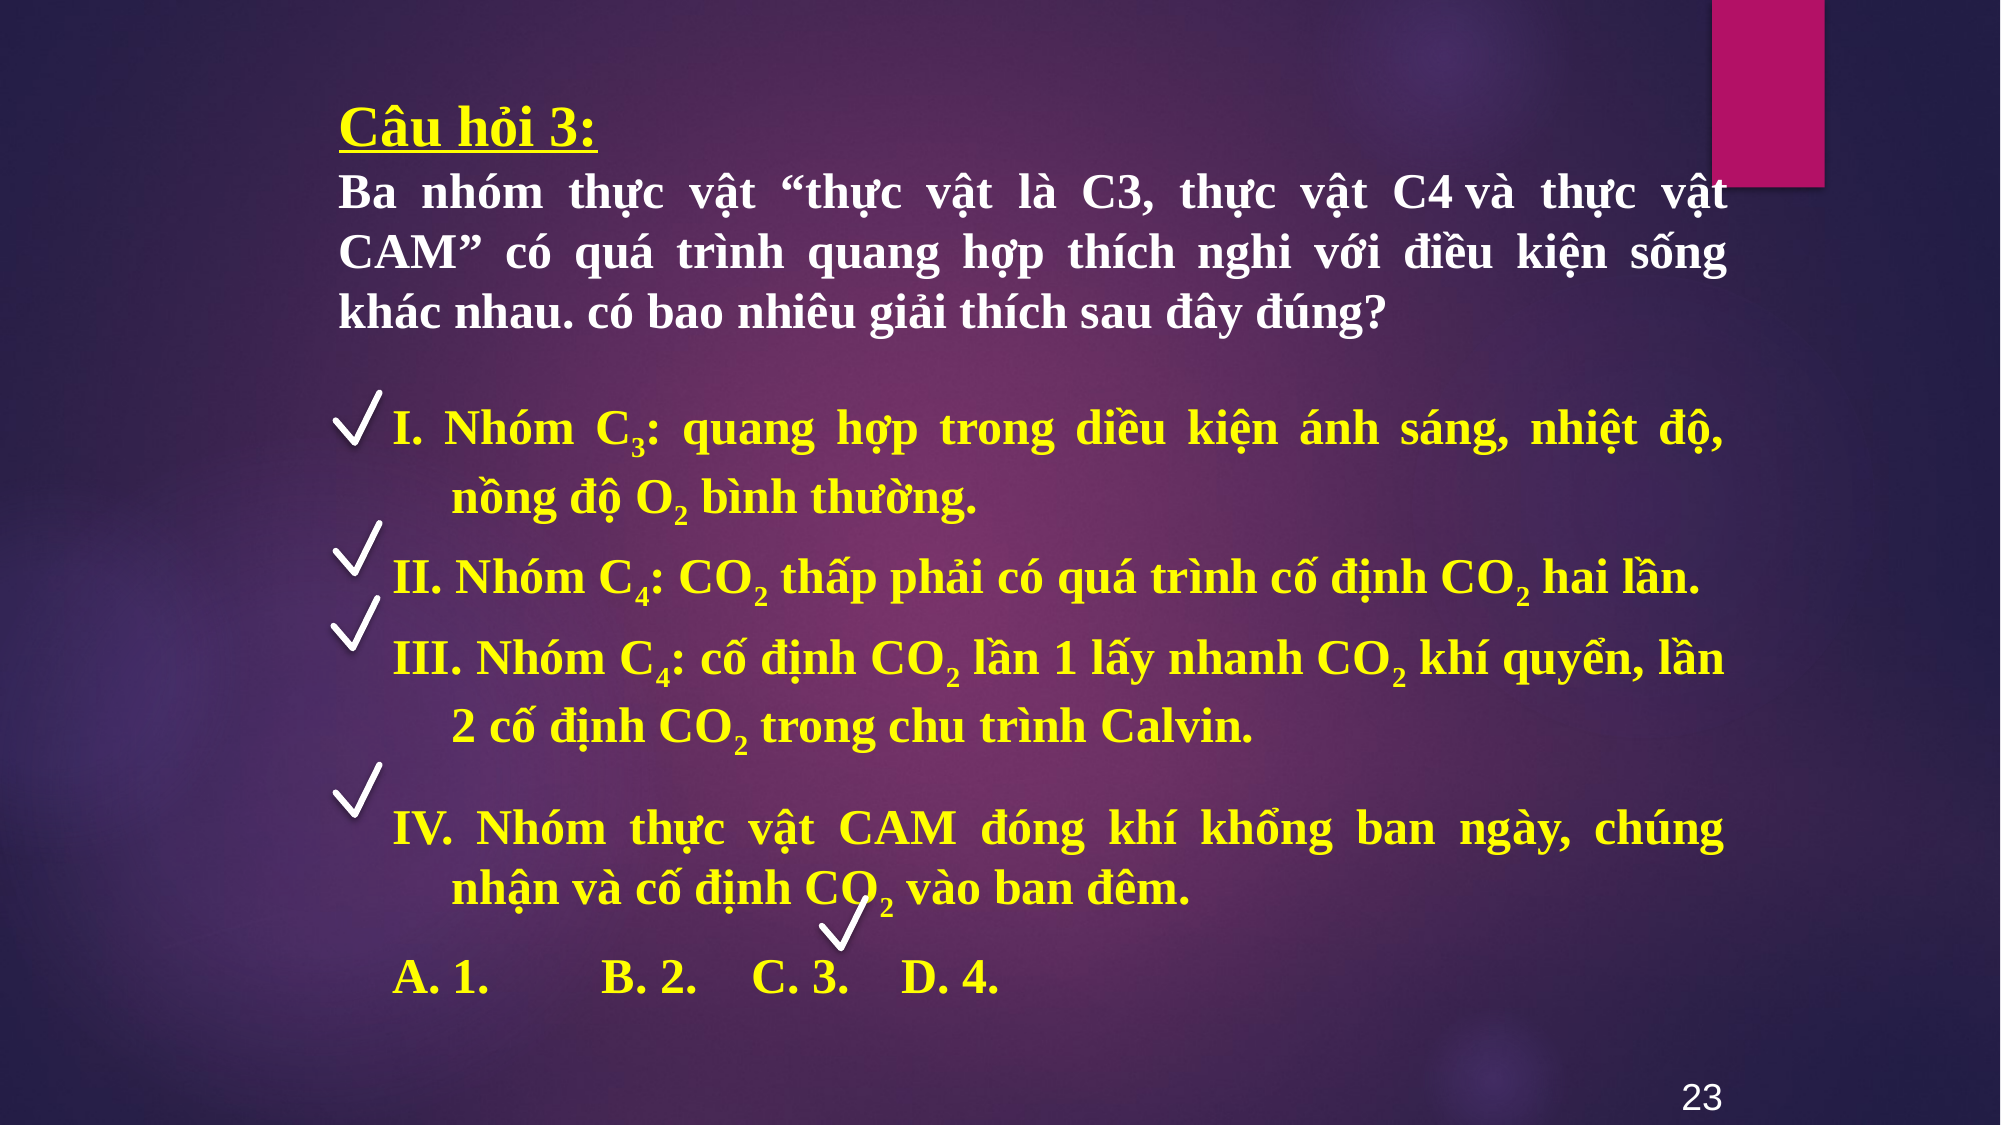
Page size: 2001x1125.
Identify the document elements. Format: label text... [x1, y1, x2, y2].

text_box Câu hỏi 3: Ba nhóm thực vật “thực vật là C3, thực vật C4 và thực vật CAM” có quá trình quang hợp thích nghi với điều kiện sống khác nhau. có bao nhiêu giải thích sau đây đúng? [324, 80, 1743, 428]
picture [0, 0, 2001, 1125]
slide_number 23 [1659, 1023, 1745, 1125]
text_box [819, 895, 868, 951]
text_box I. Nhóm C3: quang hợp trong diều kiện ánh sáng, nhiệt độ, nồng độ O2 bình thường. II. Nhóm C4: CO2 thấp phải có quá trình cố định CO2 hai lần. III. Nhóm C4: cố định CO2 lần 1 lấy nhanh CO2 khí quyển, lần 2 cố định CO2 trong chu trình Calvin. IV. Nhóm thực vật CAM đóng khí khổng ban ngày, chúng nhận và cố định CO2 vào ban đêm. A. 1. B. 2. C. 3. D. 4. [377, 387, 1740, 1012]
text_box [331, 595, 380, 651]
text_box [333, 520, 382, 576]
text_box [333, 390, 382, 446]
text_box [333, 762, 382, 818]
